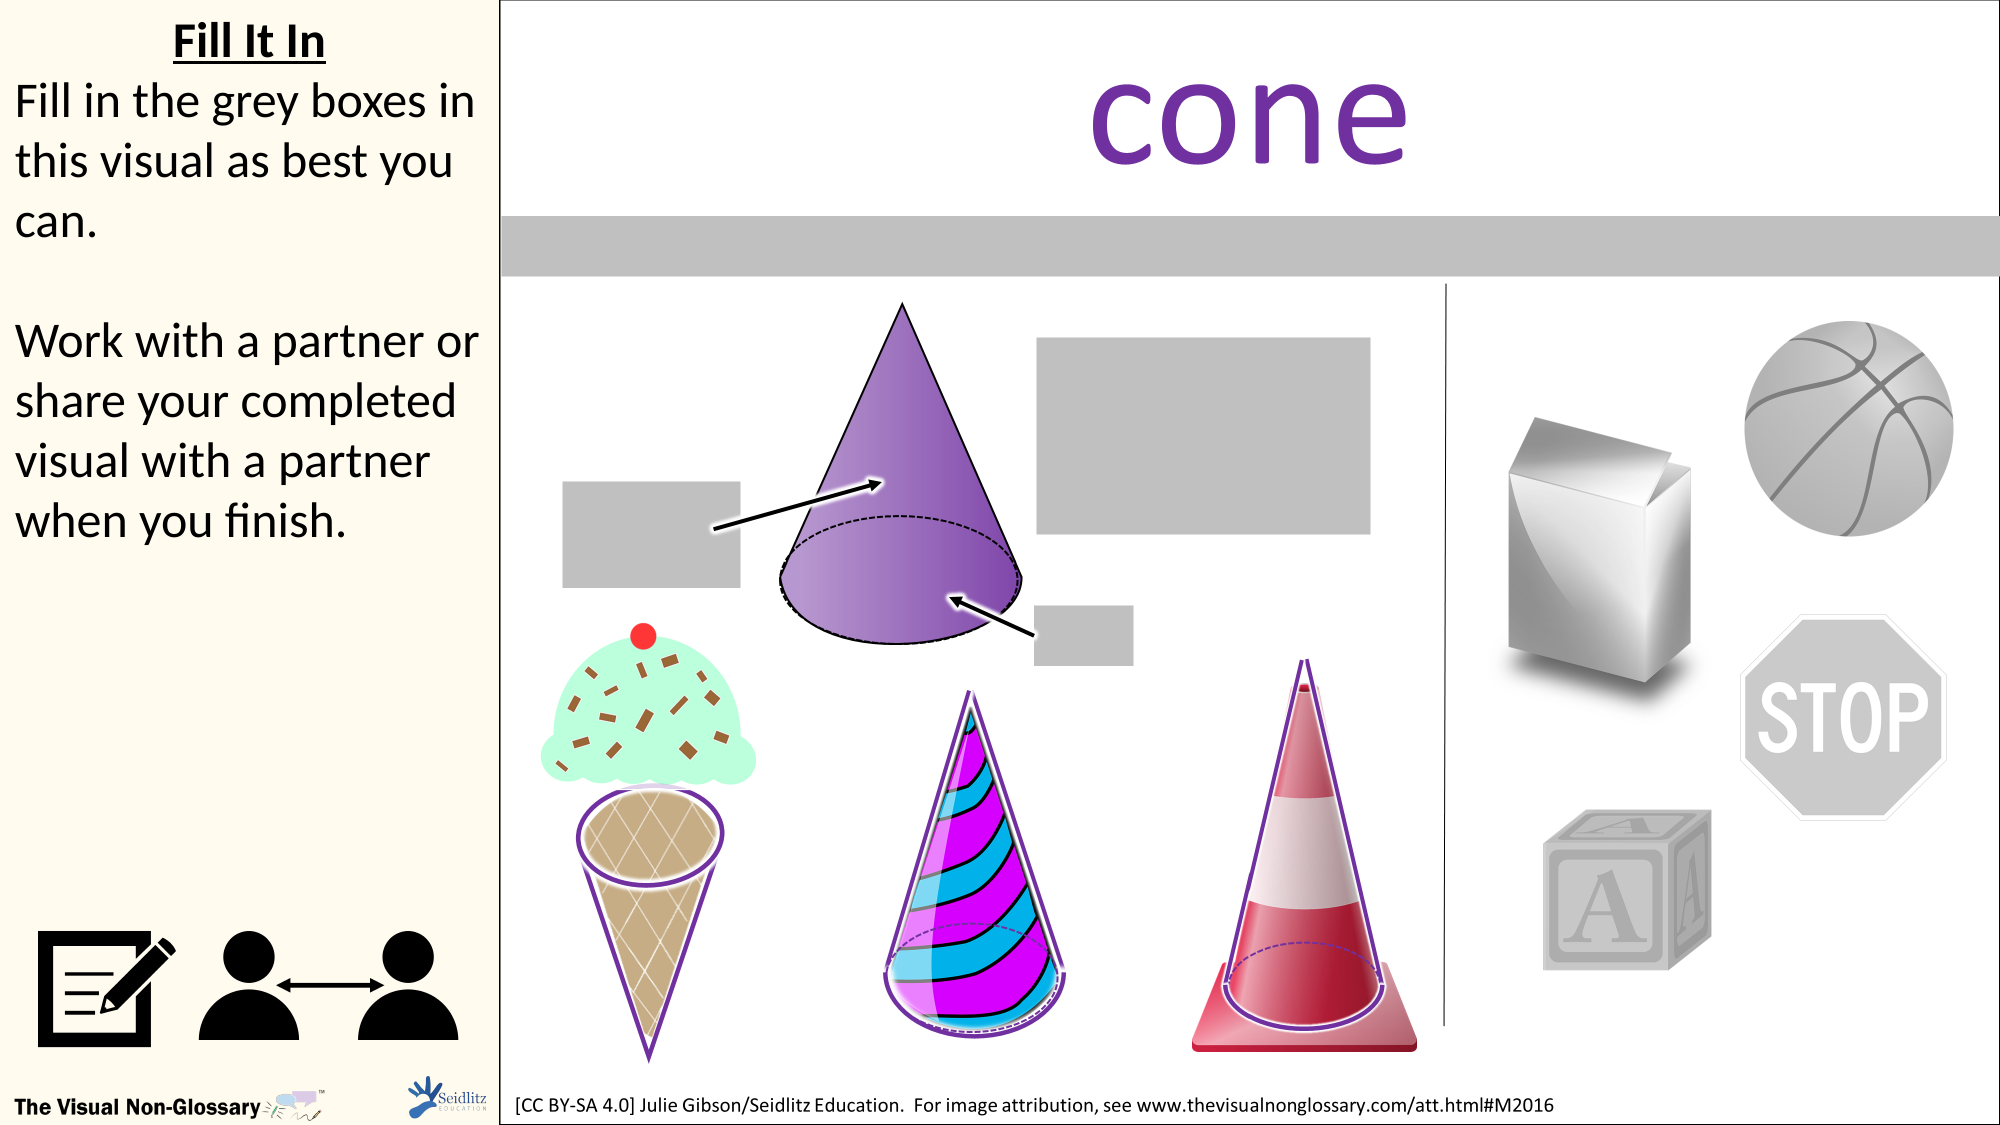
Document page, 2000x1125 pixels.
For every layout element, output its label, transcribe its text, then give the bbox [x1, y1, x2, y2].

picture [499, 0, 2000, 1125]
text_box Fill in the grey boxes in this visual as best you can. Work with a partner or share your completed visual with a partner when you finish. [0, 59, 494, 555]
picture [0, 1084, 328, 1125]
text_box Fill It In [158, 0, 341, 59]
picture [38, 920, 176, 1058]
picture [194, 931, 463, 1040]
picture [403, 1073, 495, 1125]
